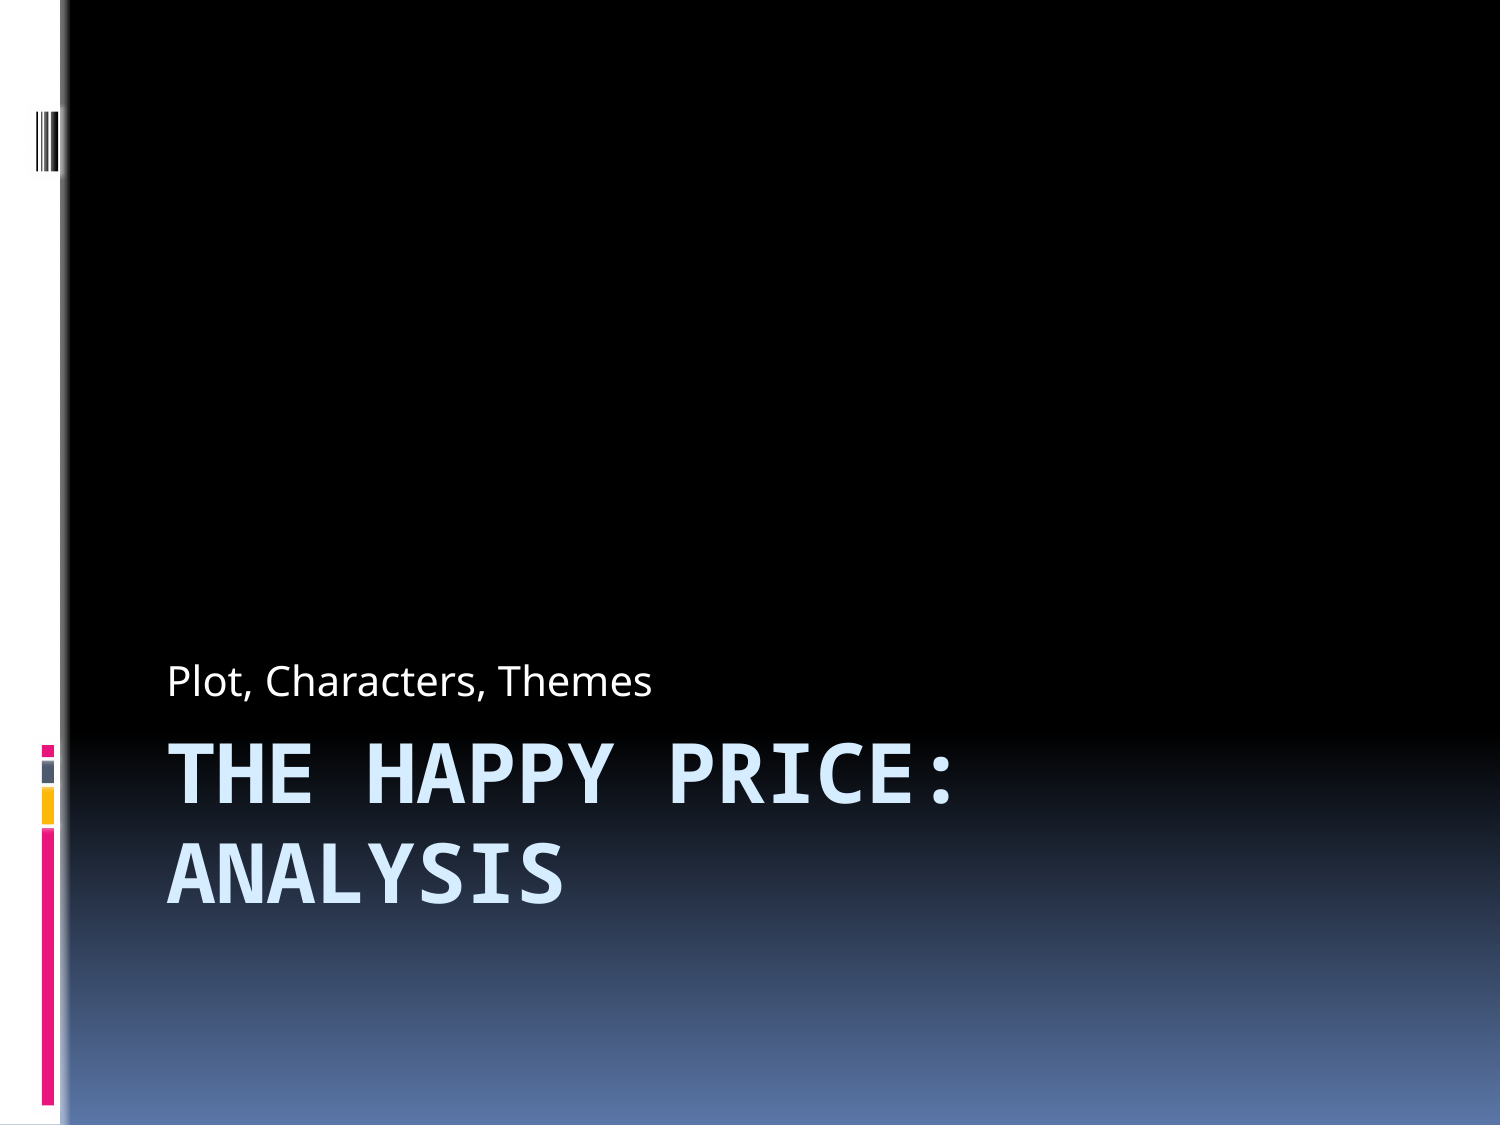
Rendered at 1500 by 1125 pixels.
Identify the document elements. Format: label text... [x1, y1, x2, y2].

subtitle Plot, Characters, Themes [150, 464, 1425, 713]
title The Happy Price: Analysis [150, 713, 1425, 1037]
